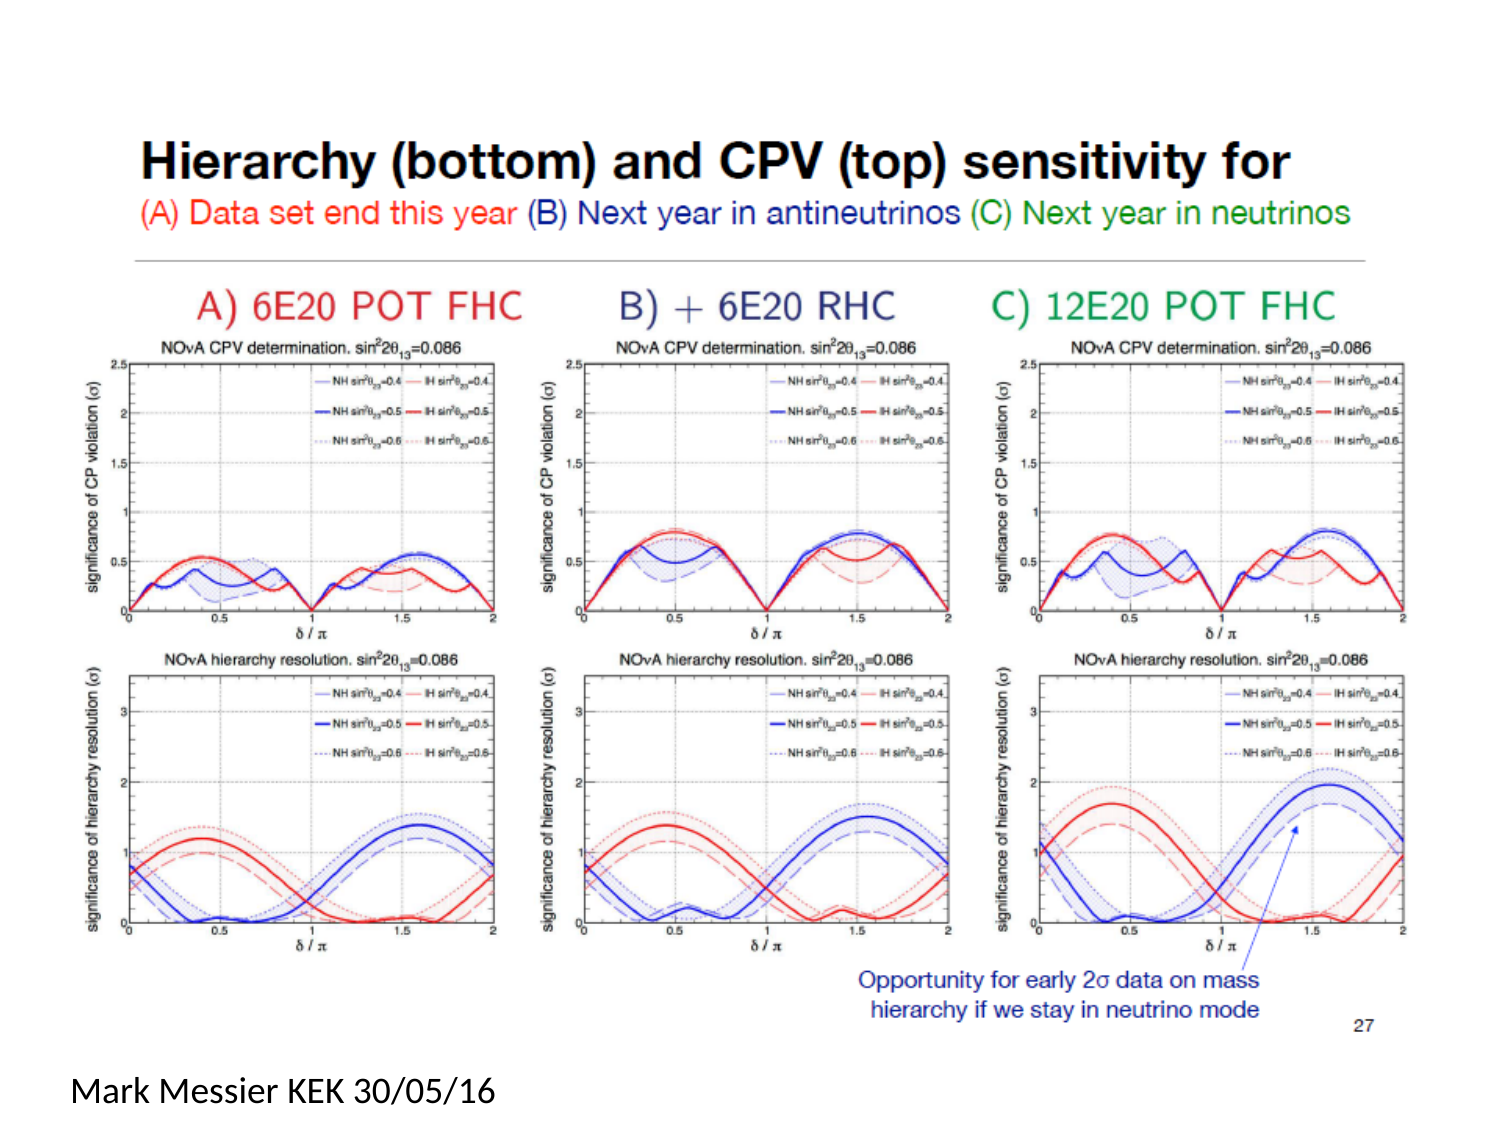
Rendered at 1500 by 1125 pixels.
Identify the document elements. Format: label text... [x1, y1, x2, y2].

text_box Mark Messier KEK 30/05/16 [55, 1058, 512, 1119]
picture [76, 57, 1424, 1068]
